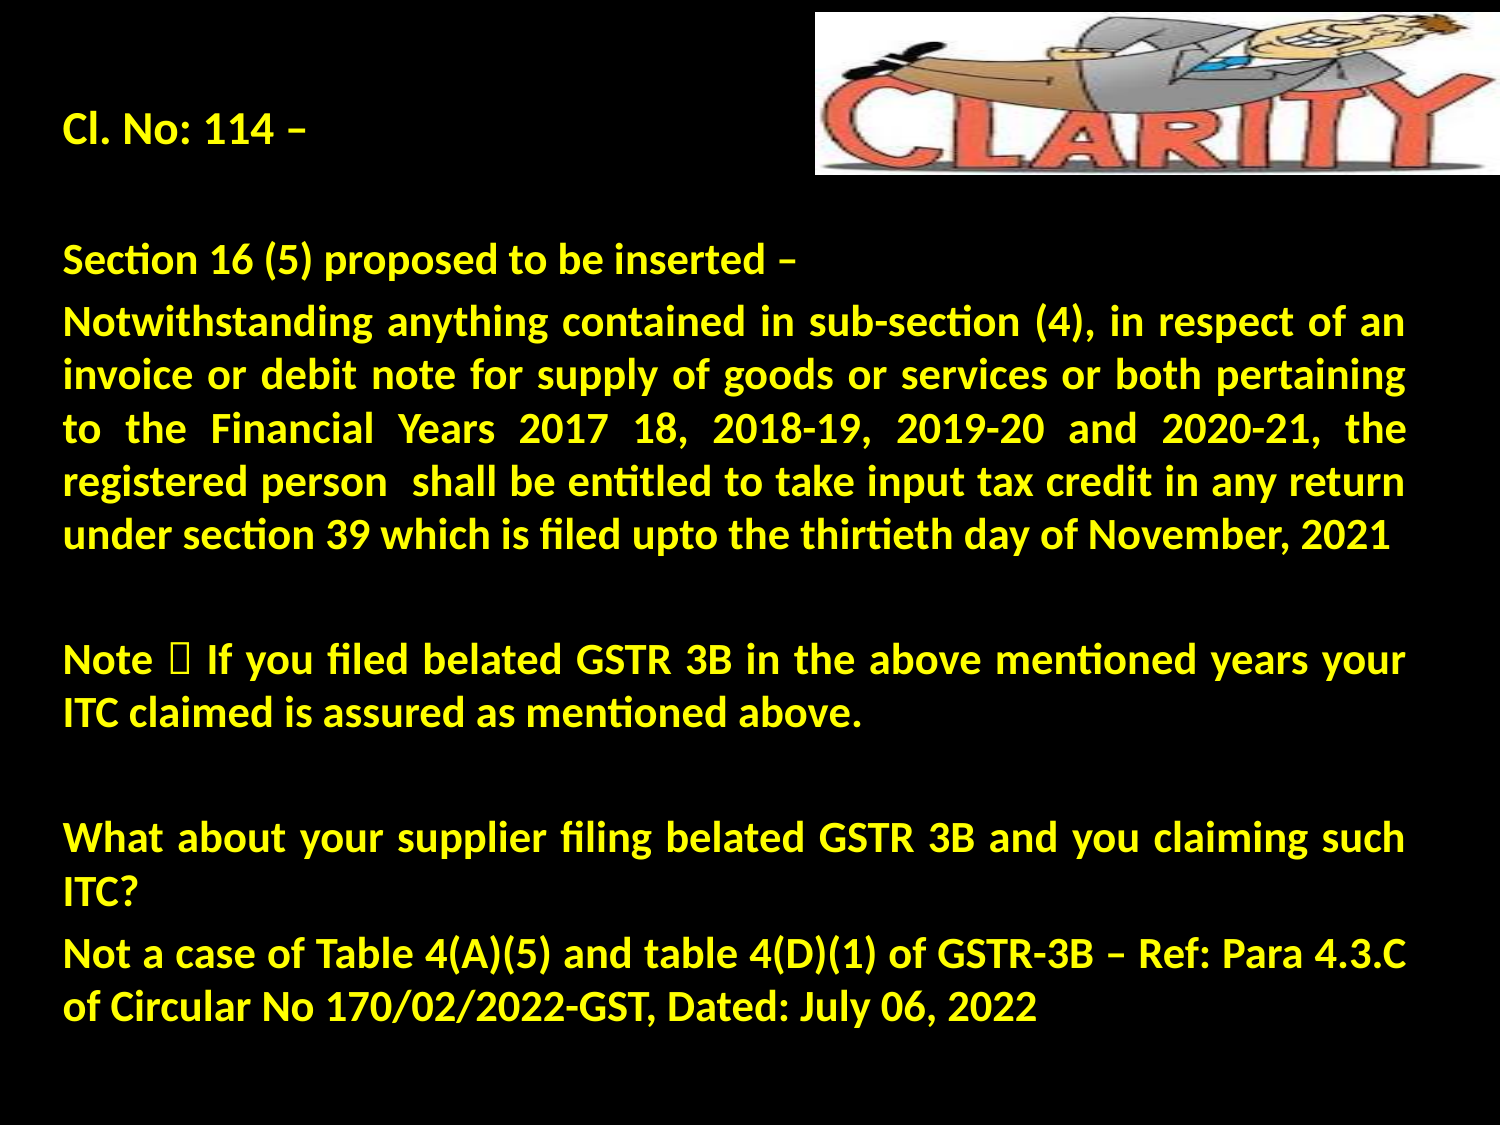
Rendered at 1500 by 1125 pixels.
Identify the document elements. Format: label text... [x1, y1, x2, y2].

picture [815, 12, 1500, 176]
subtitle Cl. No: 114 – Section 16 (5) proposed to be inserted – Notwithstanding anything contained in sub-section (4), in respect of an invoice or debit note for supply of goods or services or both pertaining to the Financial Years 2017 18, 2018-19, 2019-20 and 2020-21, the registered person shall be entitled to take input tax credit in any return under section 39 which is filed upto the thirtieth day of November, 2021 Note  If you filed belated GSTR 3B in the above mentioned years your ITC claimed is assured as mentioned above. What about your supplier filing belated GSTR 3B and you claiming such ITC? Not a case of Table 4(A)(5) and table 4(D)(1) of GSTR-3B – Ref: Para 4.3.C of Circular No 170/02/2022-GST, Dated: July 06, 2022 [47, 24, 1423, 1100]
